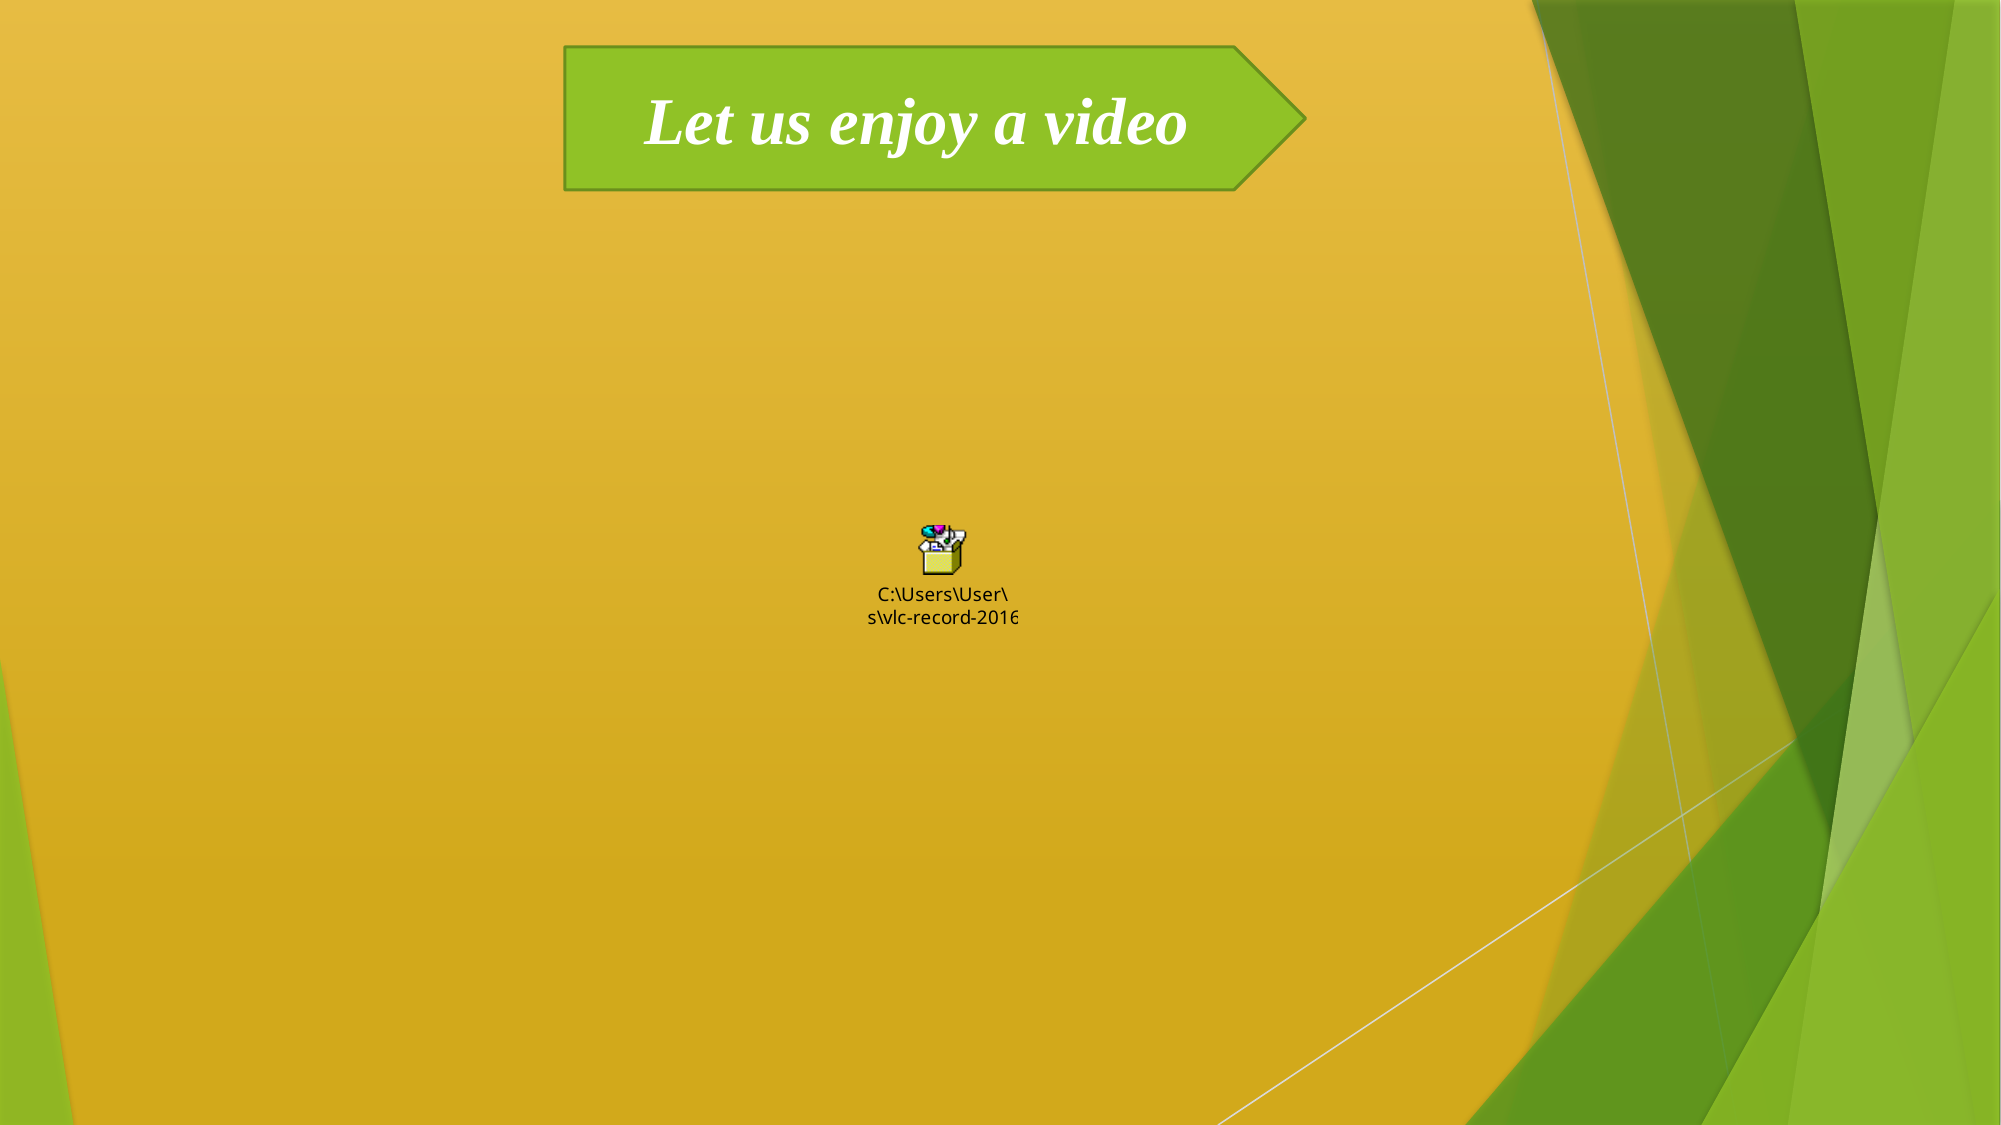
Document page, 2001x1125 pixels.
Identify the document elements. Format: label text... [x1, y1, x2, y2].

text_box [866, 524, 1018, 653]
text_box Let us enjoy a video [563, 45, 1307, 192]
